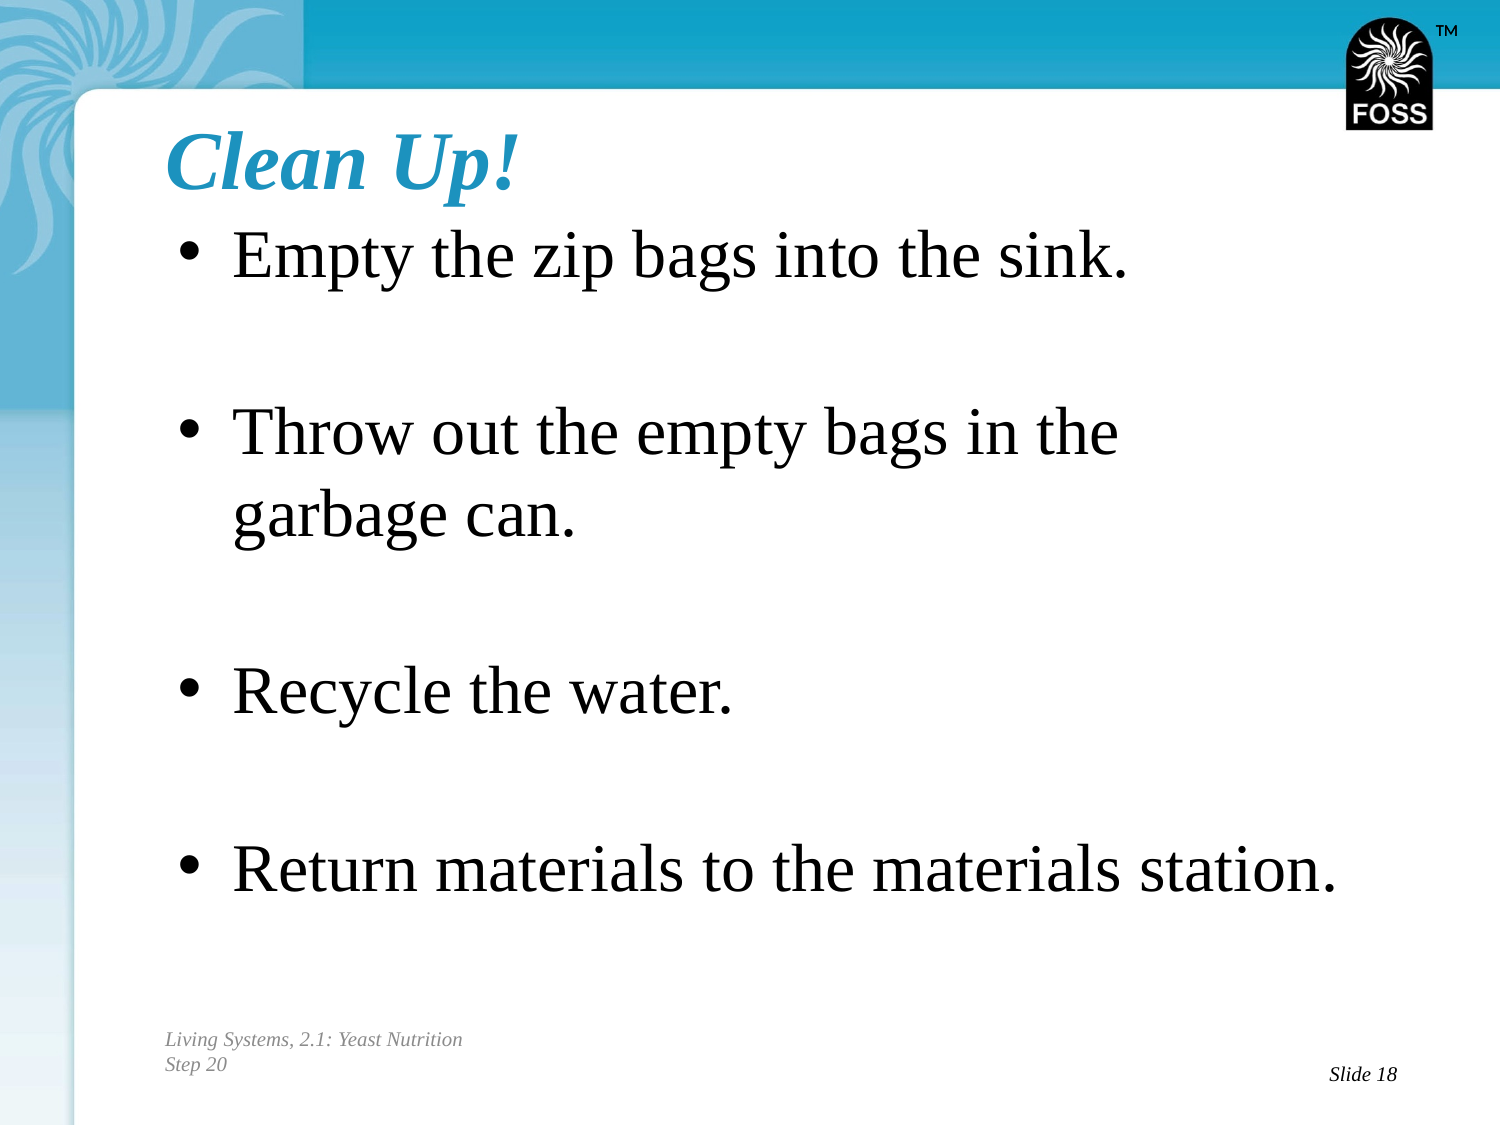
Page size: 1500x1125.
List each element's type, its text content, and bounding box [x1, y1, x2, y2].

title Clean Up! [150, 112, 1413, 200]
slide_number Slide 18 [1074, 1042, 1413, 1103]
footer Living Systems, 2.1: Yeast Nutrition Step 20 [150, 1027, 825, 1074]
picture [0, 0, 1500, 1125]
list Empty the zip bags into the sink. Throw out the empty bags in the garbage can. Recycle the water. Return materials to the materials station. [162, 201, 1363, 1063]
